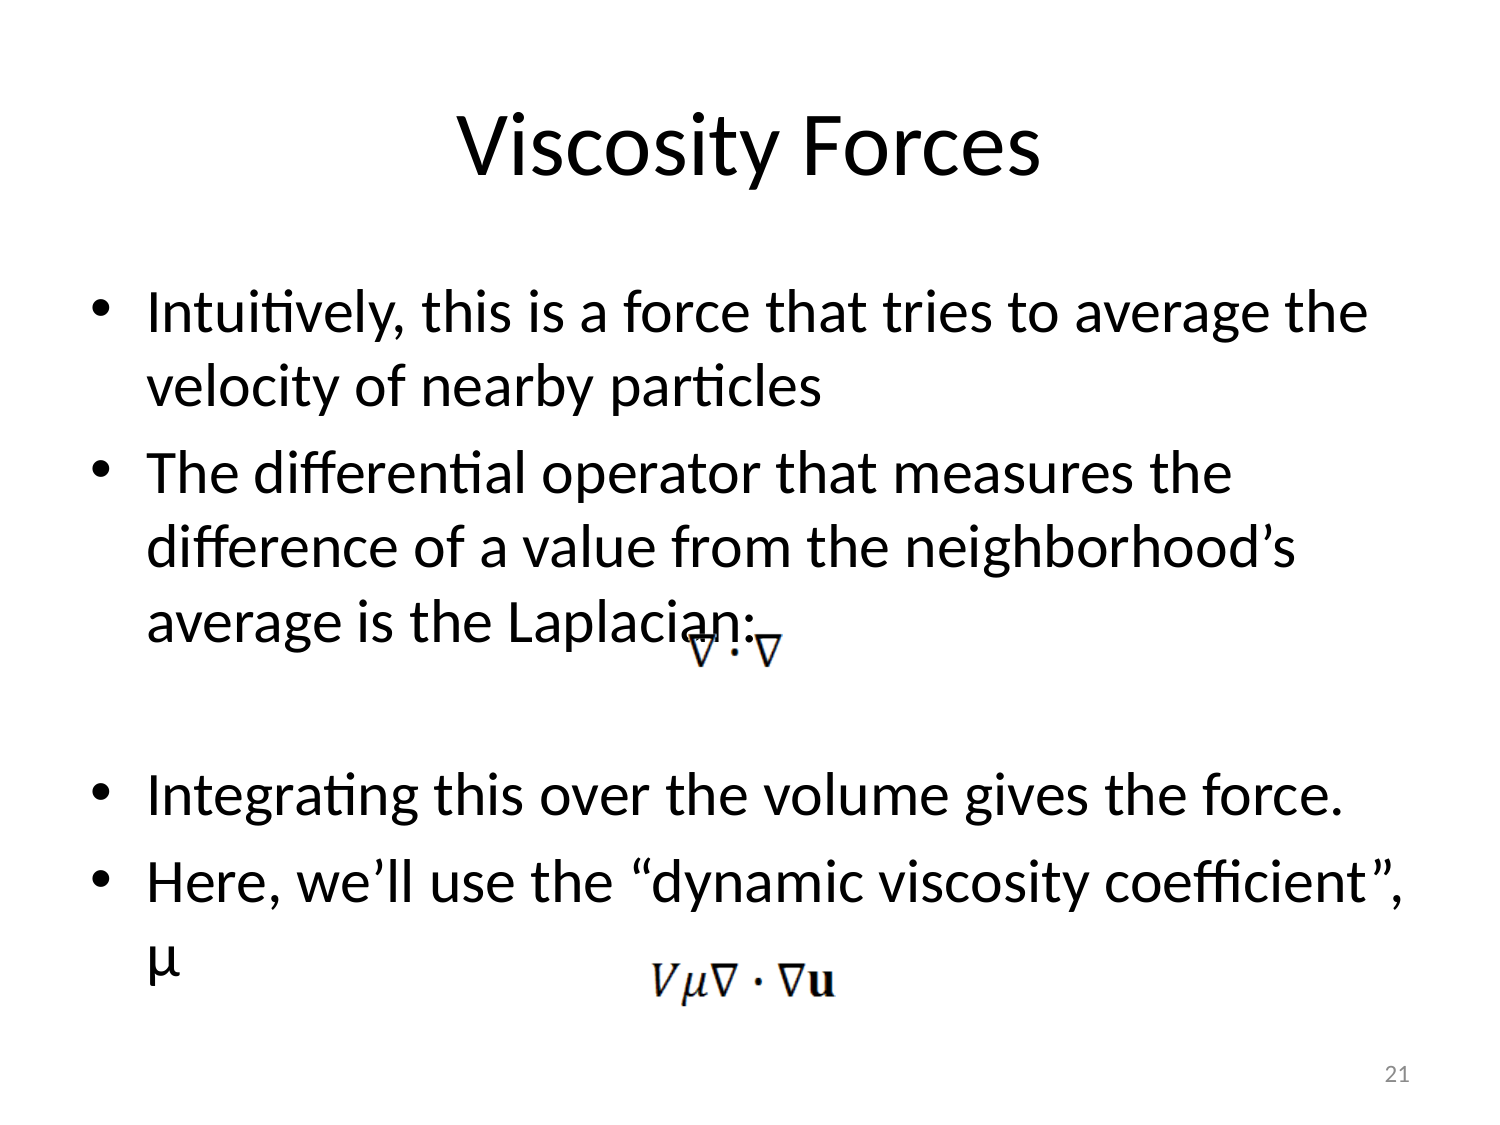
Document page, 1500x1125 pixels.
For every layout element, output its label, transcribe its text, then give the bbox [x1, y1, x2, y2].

title Viscosity Forces [75, 45, 1425, 233]
picture [649, 949, 837, 1018]
list Intuitively, this is a force that tries to average the velocity of nearby particles The differential operator that measures the difference of a value from the neighborhood’s average is the Laplacian: Integrating this over the volume gives the force. Here, we’ll use the “dynamic viscosity coefficient”, μ [75, 262, 1425, 1005]
slide_number 21 [1074, 1042, 1425, 1103]
picture [687, 619, 783, 688]
